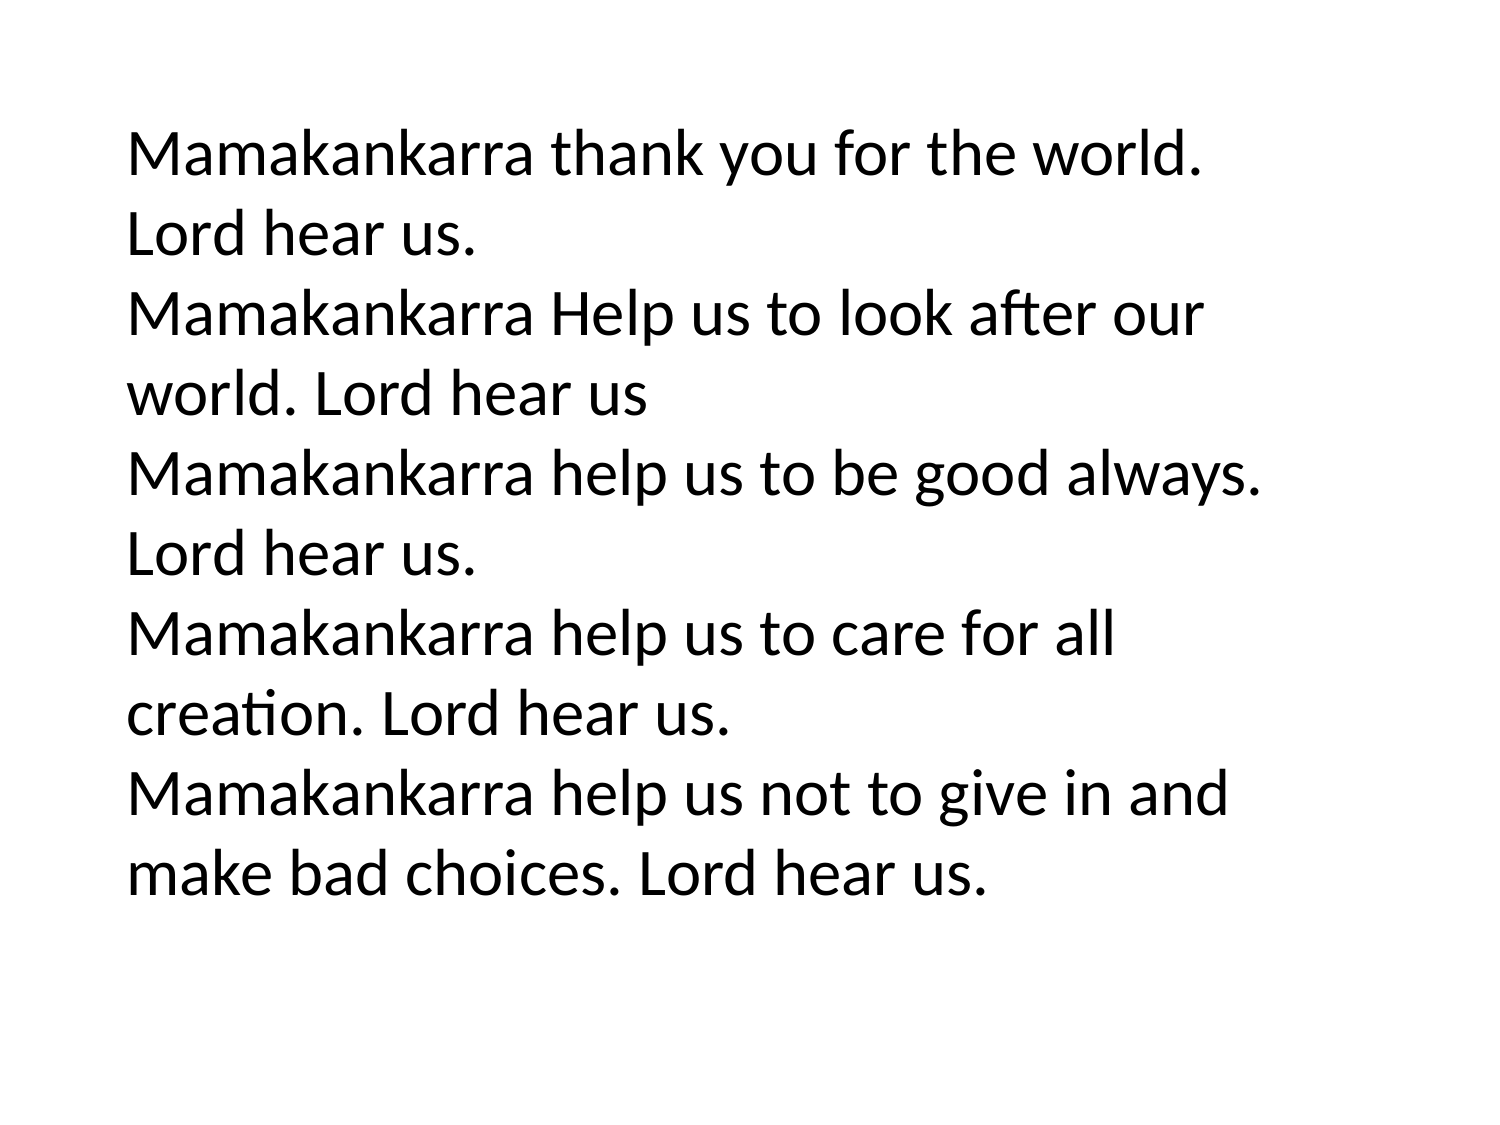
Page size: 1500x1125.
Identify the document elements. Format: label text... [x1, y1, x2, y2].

text_box Mamakankarra thank you for the world. Lord hear us. Mamakankarra Help us to look after our world. Lord hear us Mamakankarra help us to be good always. Lord hear us. Mamakankarra help us to care for all creation. Lord hear us. Mamakankarra help us not to give in and make bad choices. Lord hear us. [112, 101, 1294, 962]
